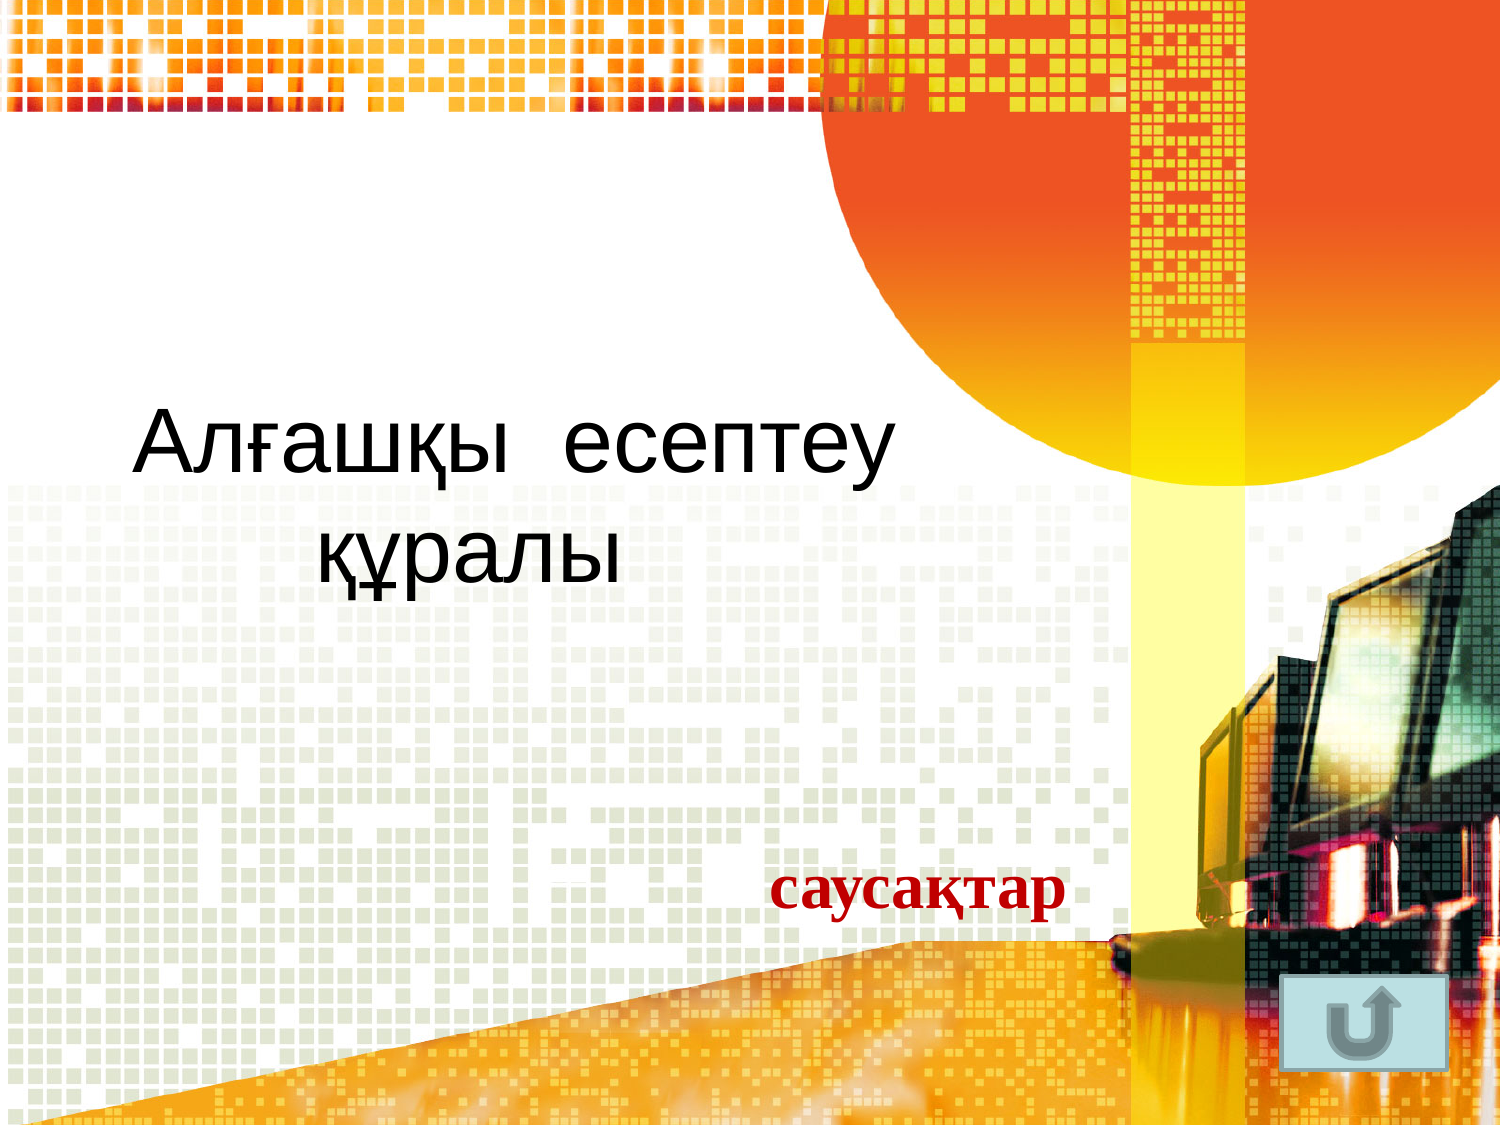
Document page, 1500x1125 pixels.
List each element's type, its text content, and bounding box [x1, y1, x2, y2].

text_box [1279, 974, 1449, 1072]
text_box Алғашқы есептеу құралы [117, 373, 913, 609]
text_box саусақтар [755, 834, 1098, 929]
picture [0, 0, 1500, 1125]
